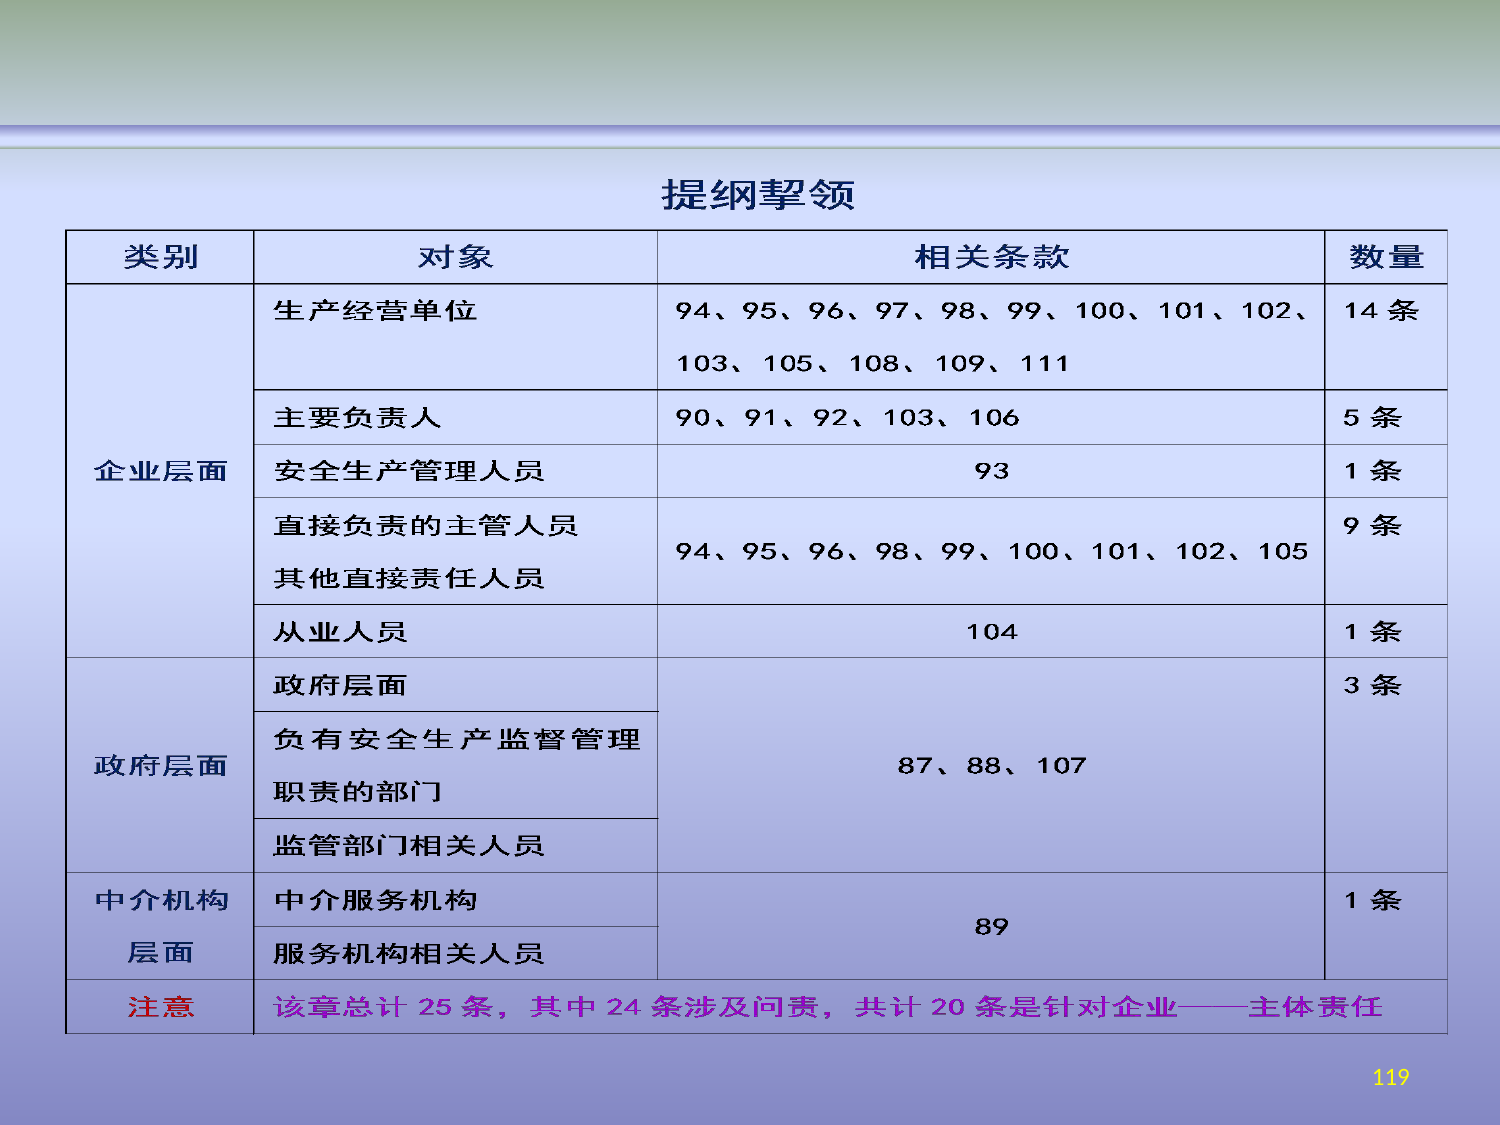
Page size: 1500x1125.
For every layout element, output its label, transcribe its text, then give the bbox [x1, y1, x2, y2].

slide_number 119 [1367, 1060, 1415, 1125]
text_box [65, 159, 1448, 1071]
picture [0, 0, 1500, 1125]
